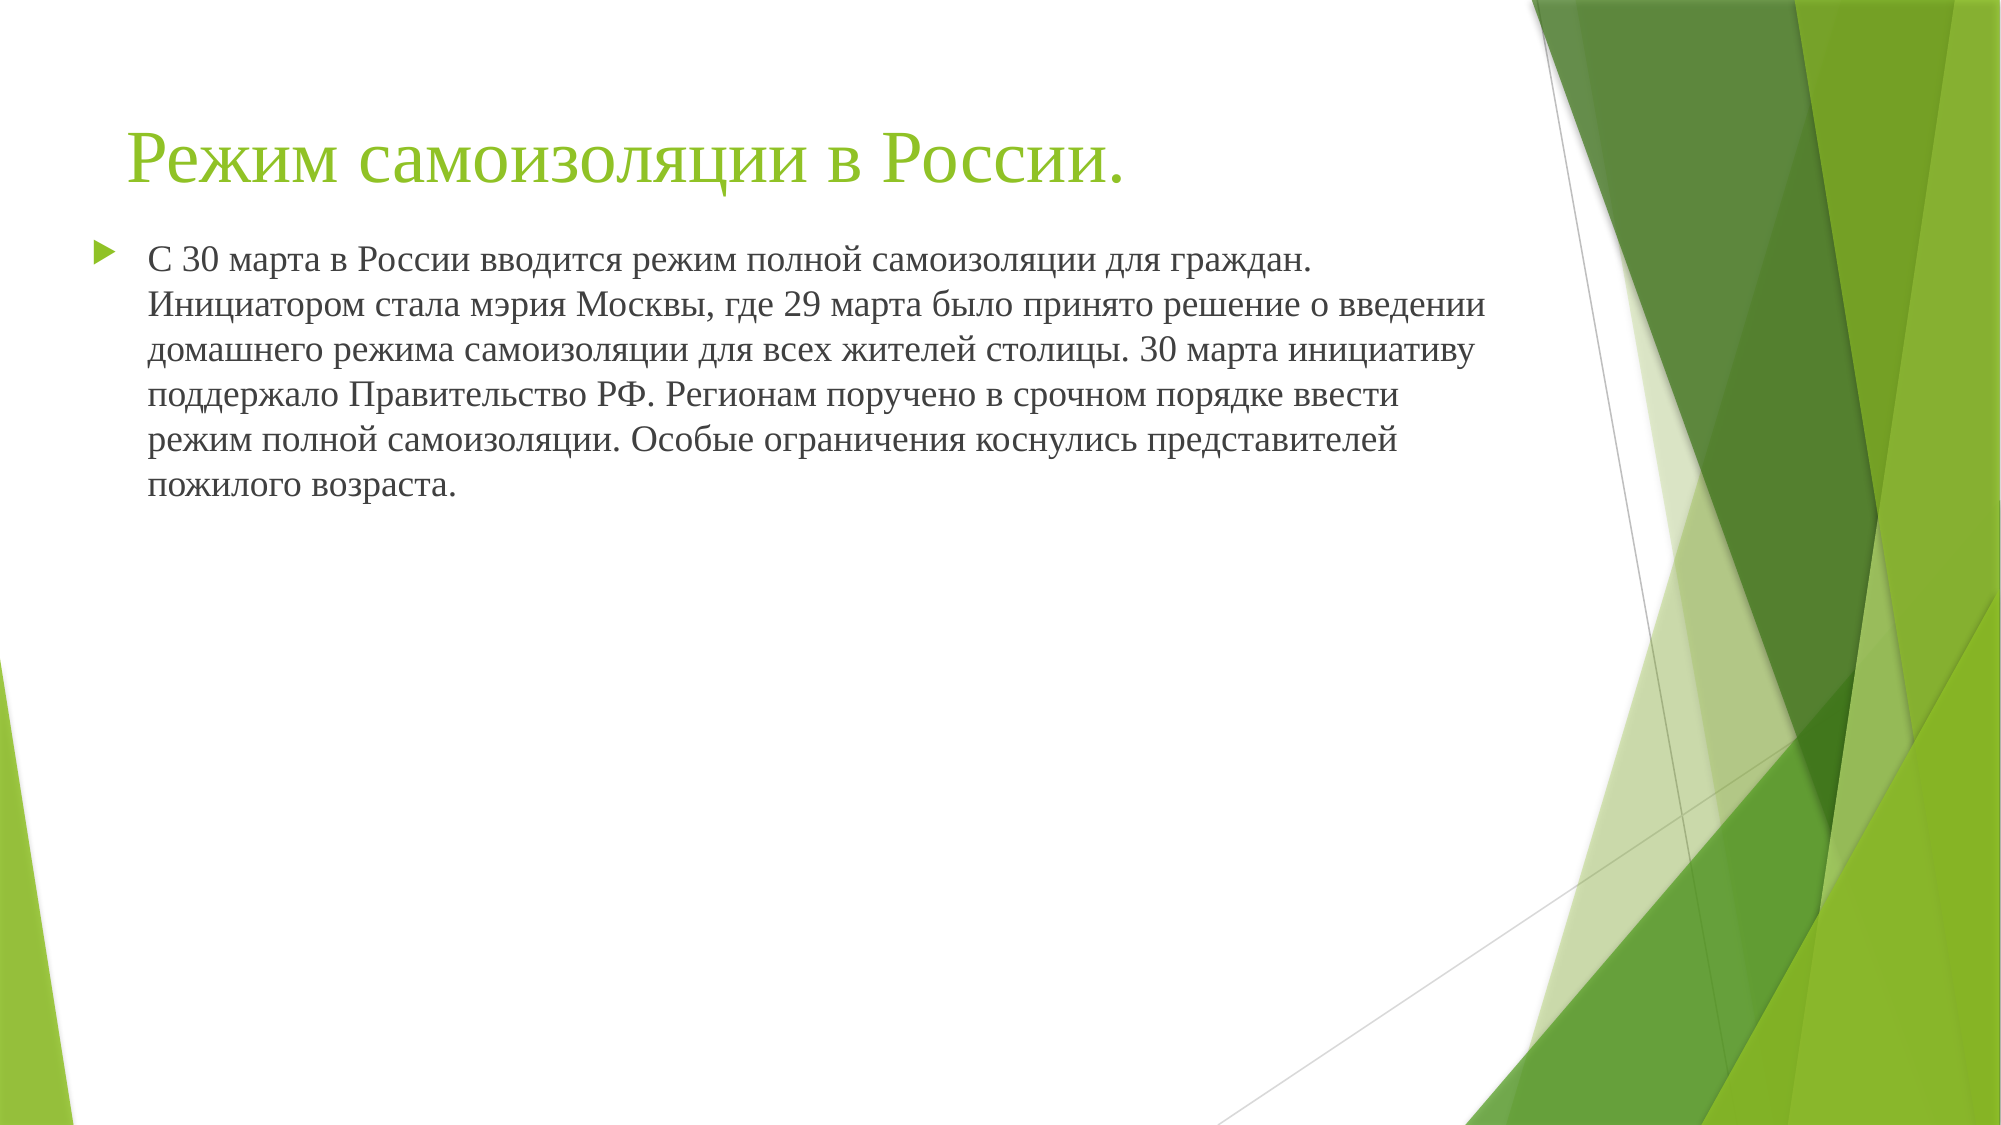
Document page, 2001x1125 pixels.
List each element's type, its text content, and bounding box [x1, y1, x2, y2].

title Режим самоизоляции в России. [111, 99, 1522, 226]
list С 30 марта в России вводится режим полной самоизоляции для граждан. Инициатором стала мэрия Москвы, где 29 марта было принято решение о введении домашнего режима самоизоляции для всех жителей столицы. 30 марта инициативу поддержало Правительство РФ. Регионам поручено в срочном порядке ввести режим полной самоизоляции. Особые ограничения коснулись представителей пожилого возраста. [76, 226, 1522, 991]
